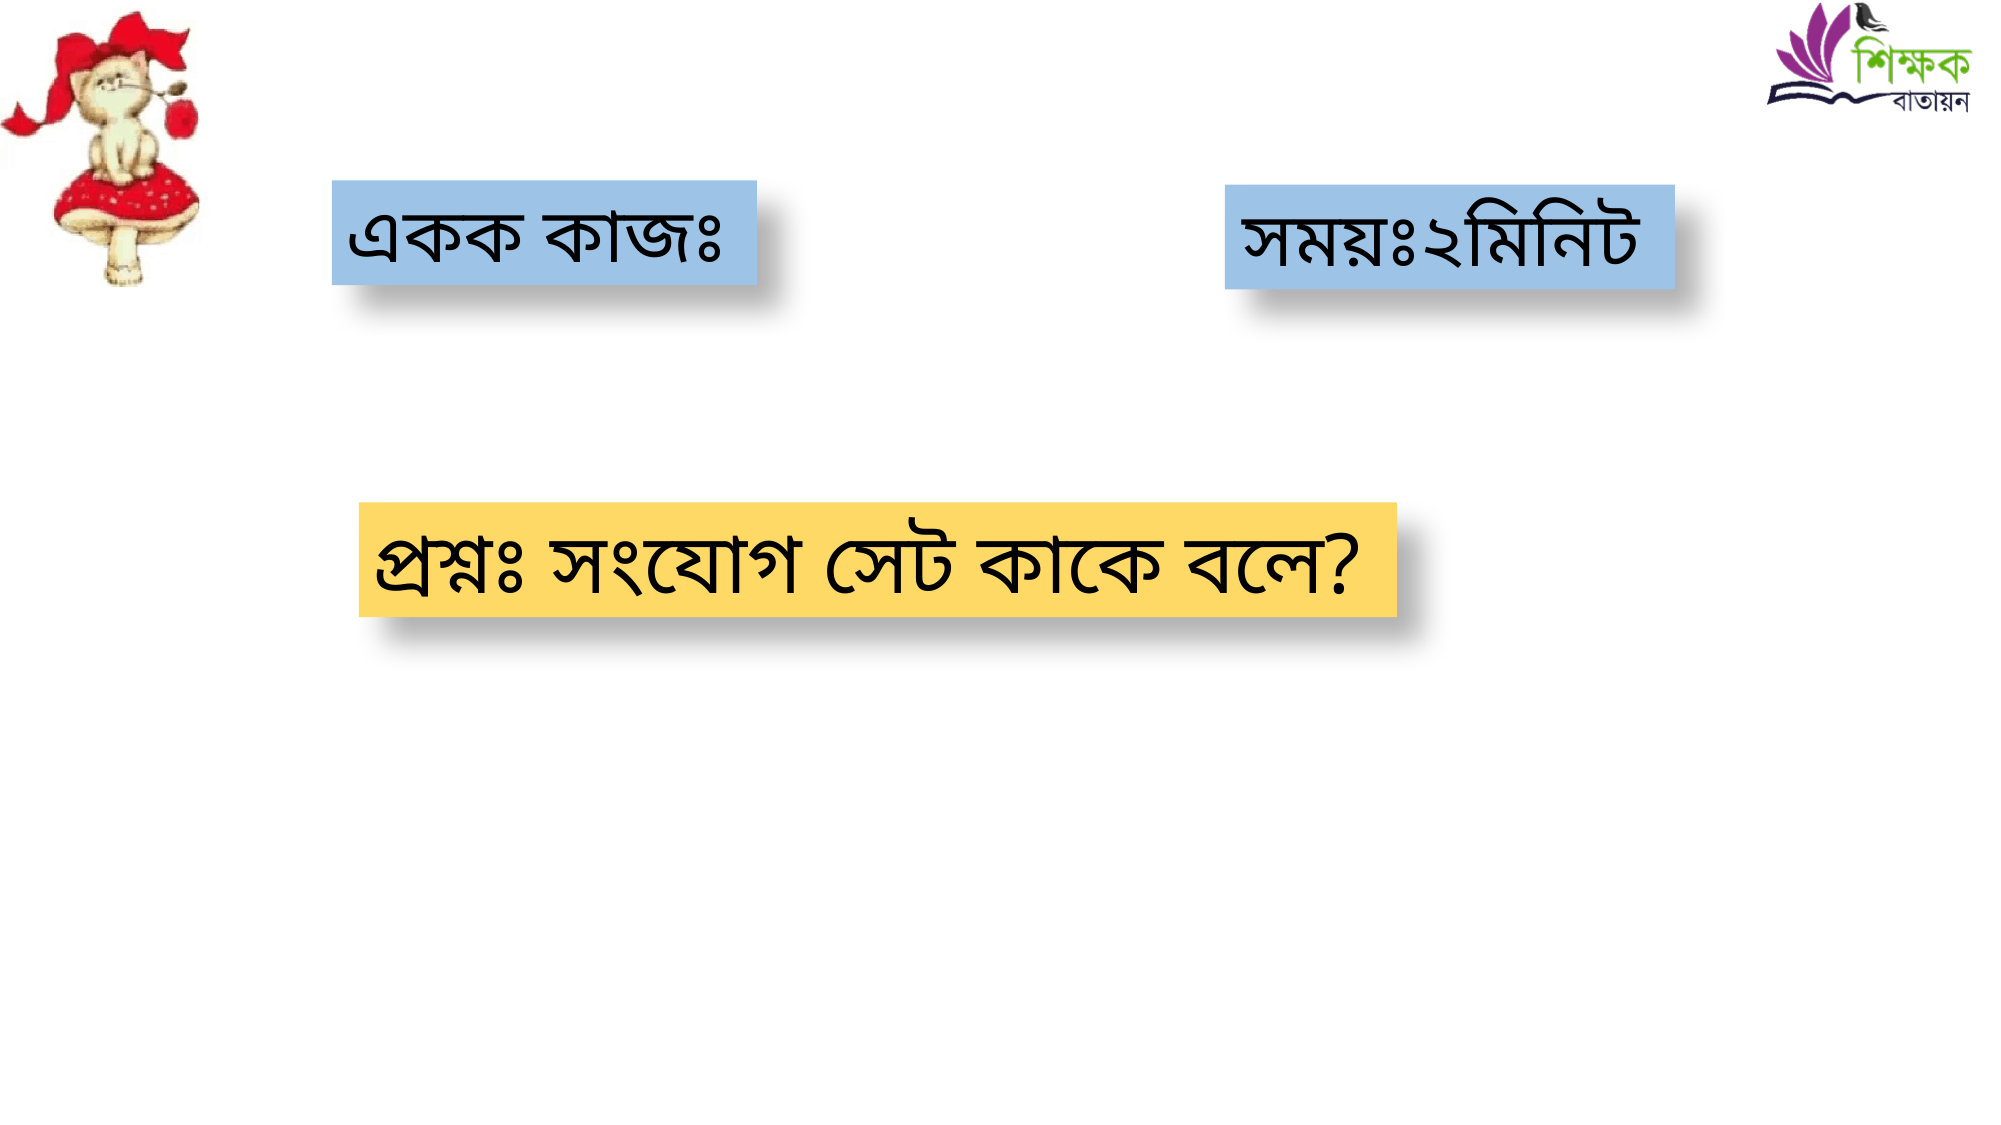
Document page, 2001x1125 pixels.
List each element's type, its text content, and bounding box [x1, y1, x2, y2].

picture [0, 0, 211, 287]
text_box সময়ঃ২মিনিট [1224, 184, 1675, 290]
text_box প্রশ্নঃ সংযোগ সেট কাকে বলে? [358, 502, 1397, 618]
text_box একক কাজঃ [331, 180, 757, 286]
picture [1765, 0, 1976, 116]
